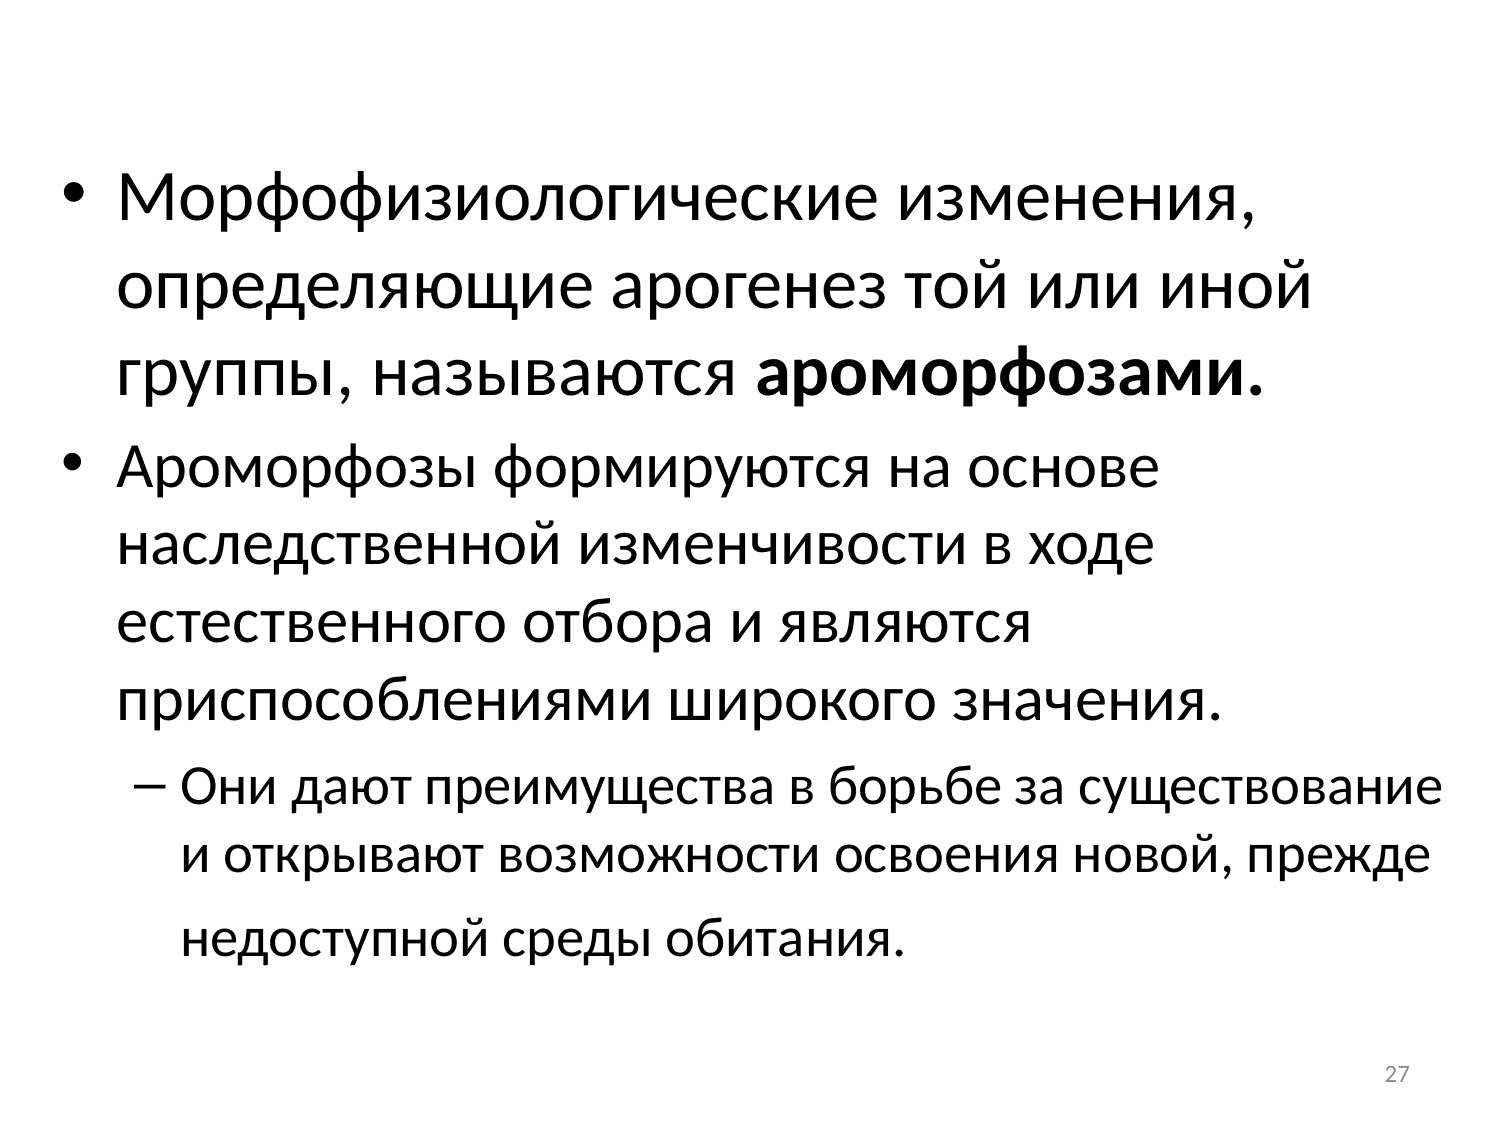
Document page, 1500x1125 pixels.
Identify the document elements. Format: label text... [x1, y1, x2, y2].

list Морфофизиологические изменения, определяющие арогенез той или иной группы, называются ароморфозами. Ароморфозы формируются на основе наследственной изменчивости в ходе естественного отбора и являются приспособлениями широкого значения. Они дают преимущества в борьбе за существование и открывают возможности освоения новой, прежде недоступной среды обитания. [46, 140, 1459, 1002]
slide_number 27 [1074, 1042, 1425, 1103]
